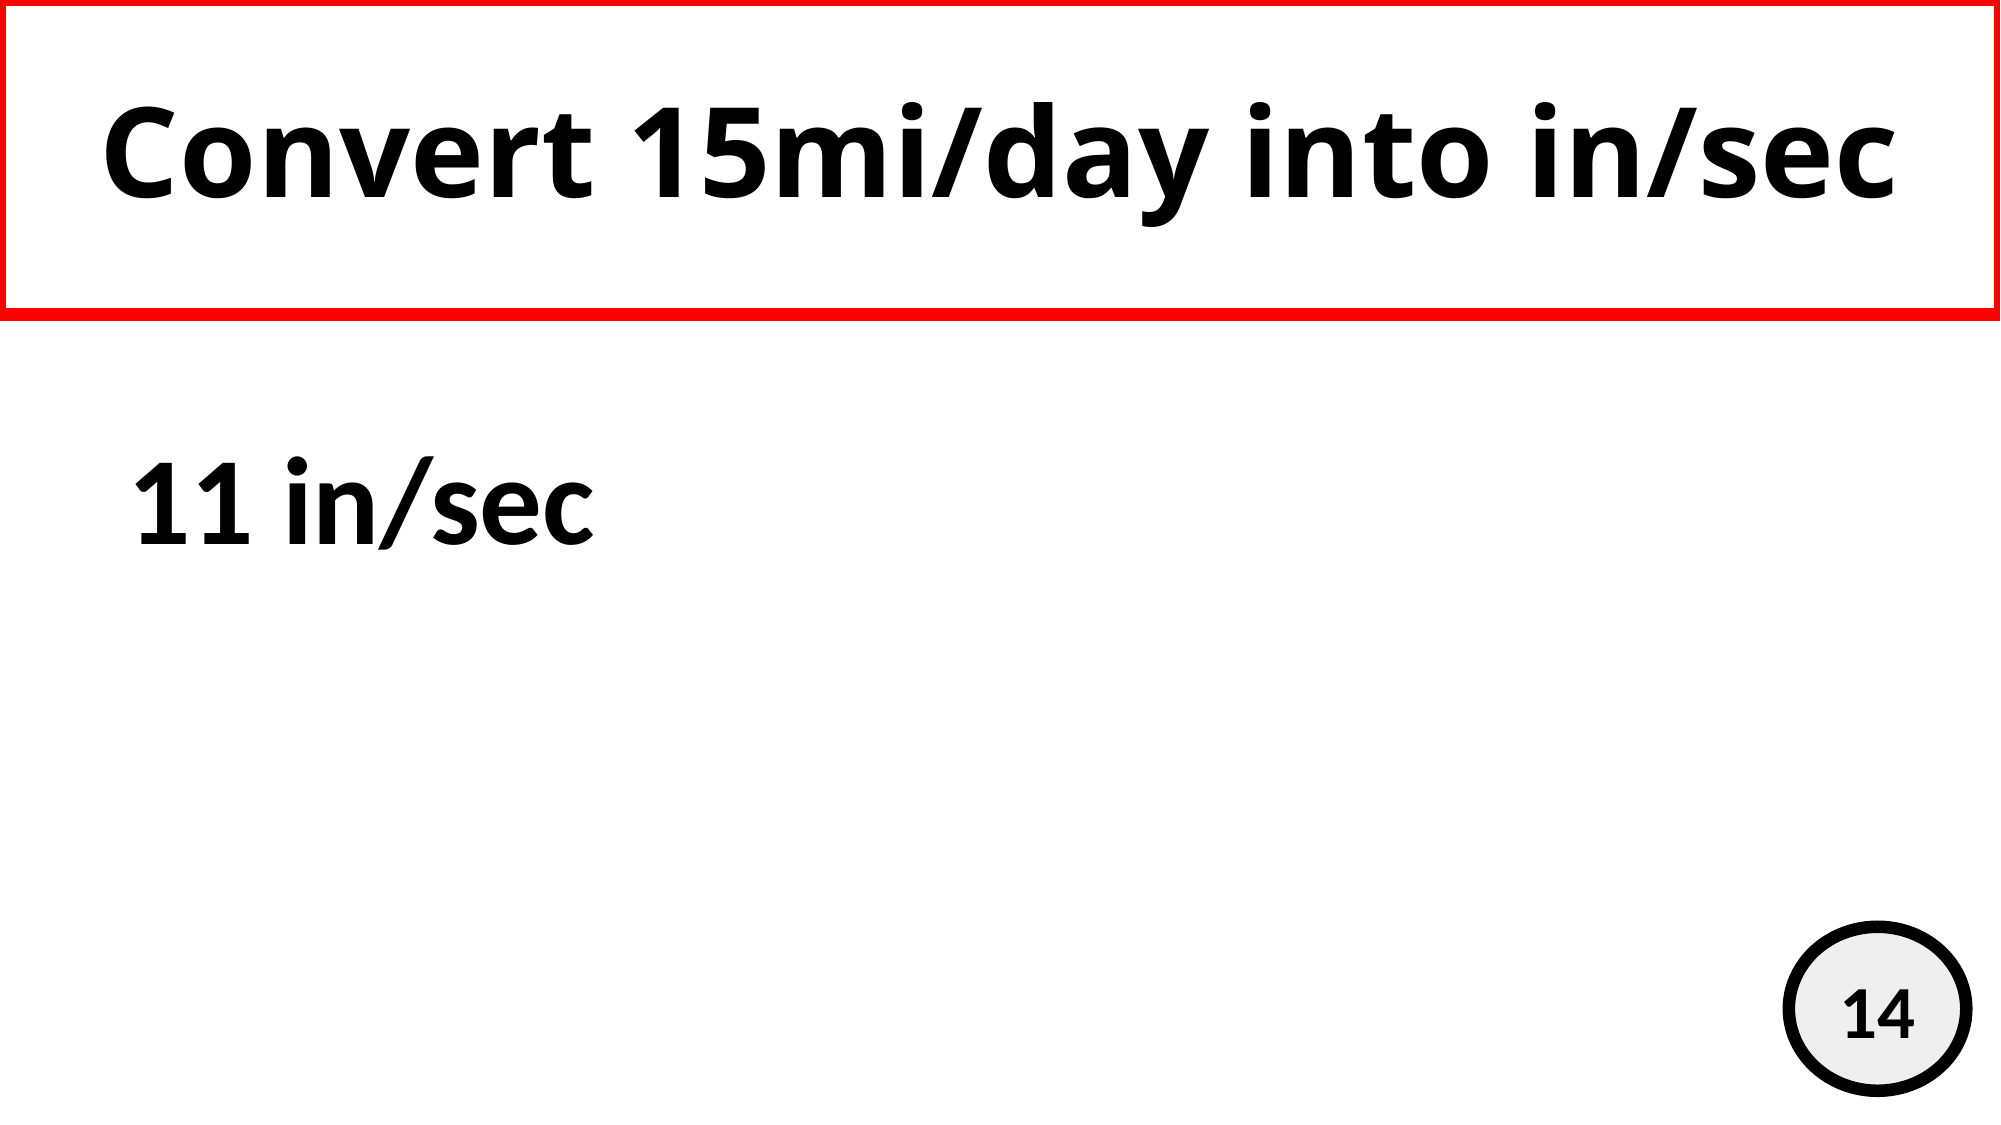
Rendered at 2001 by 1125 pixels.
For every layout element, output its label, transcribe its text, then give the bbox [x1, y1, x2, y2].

list 11 in/sec [112, 429, 1818, 882]
title Convert 15mi/day into in/sec [0, 0, 2000, 315]
text_box 14 [1788, 926, 1967, 1091]
